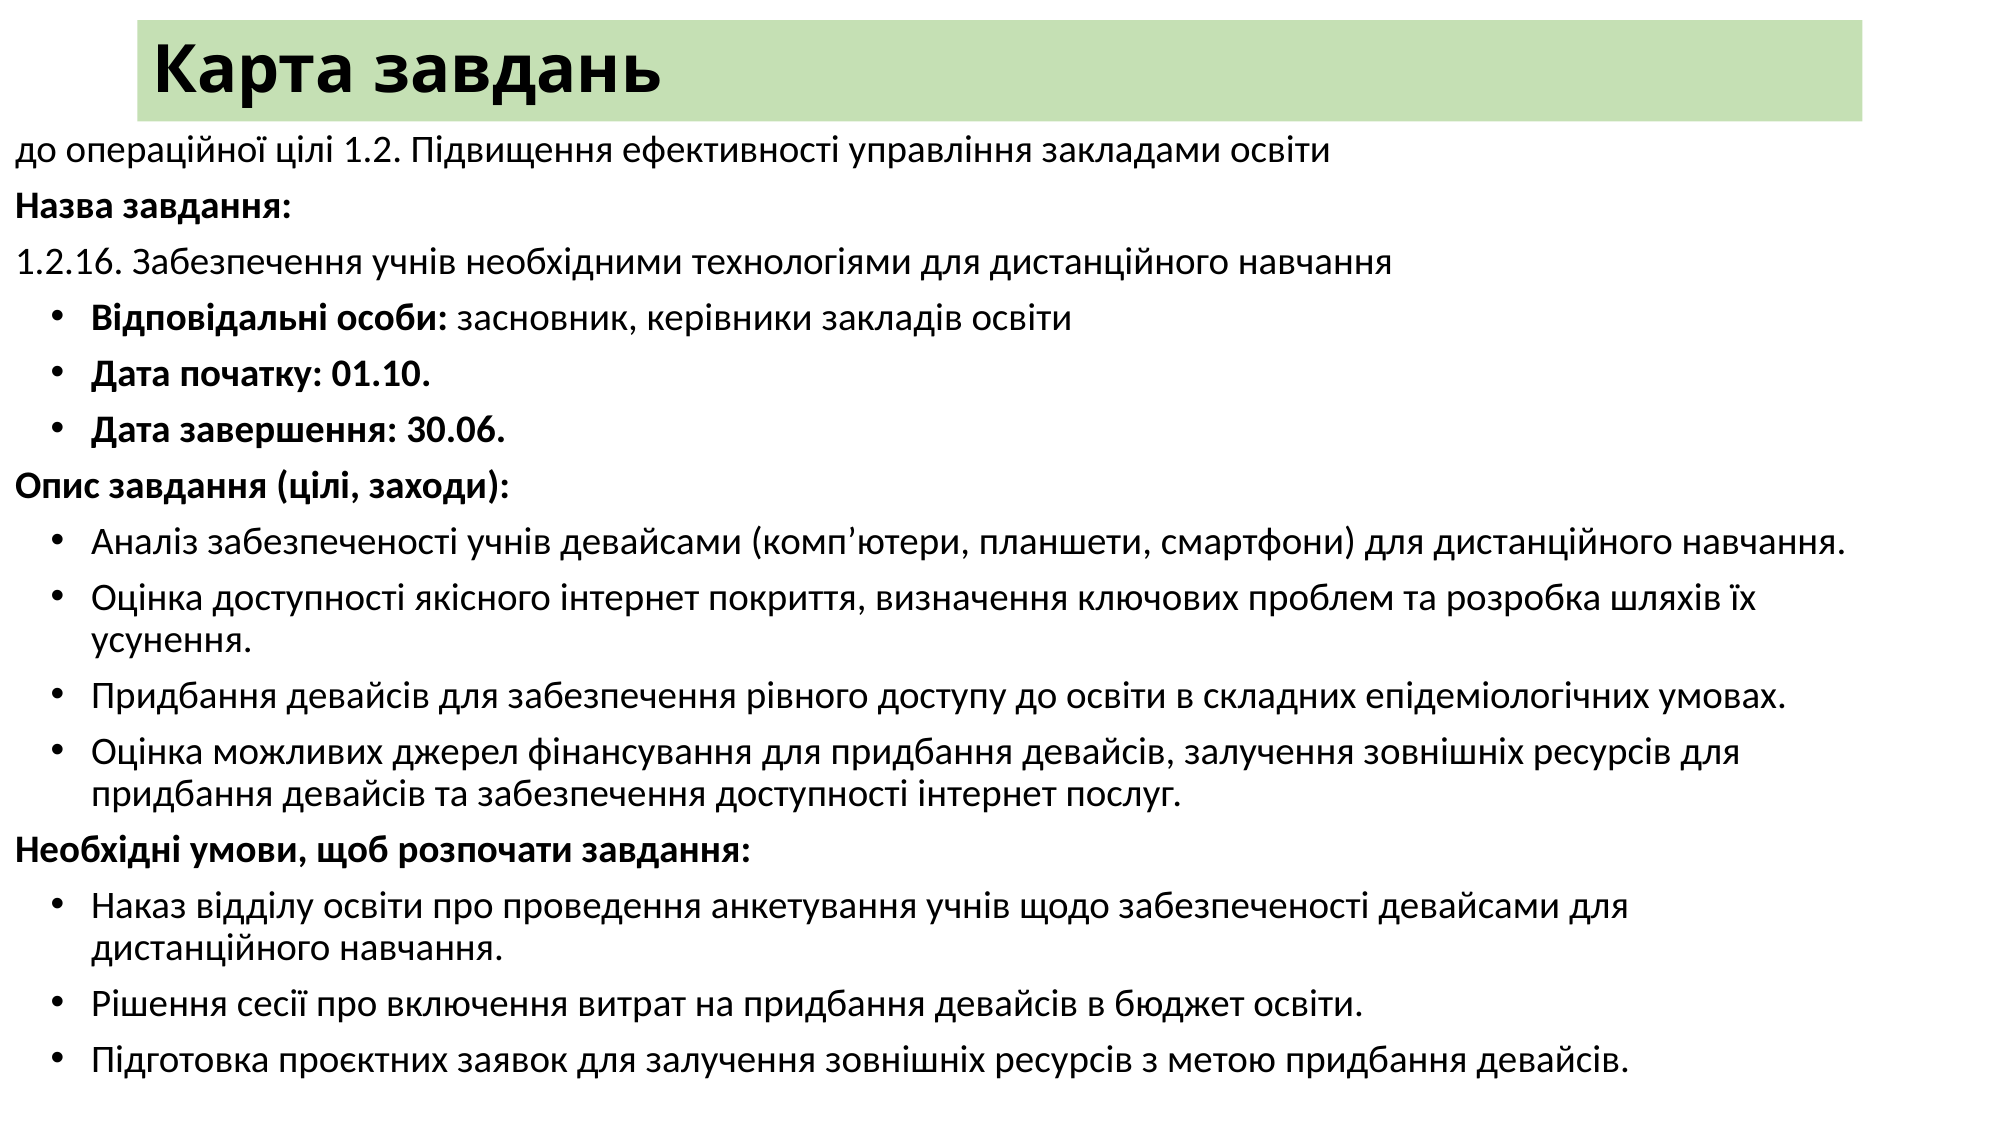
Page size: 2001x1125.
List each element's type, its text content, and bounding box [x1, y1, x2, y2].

list до операційної цілі 1.2. Підвищення ефективності управління закладами освіти Назва завдання: 1.2.16. Забезпечення учнів необхідними технологіями для дистанційного навчання Відповідальні особи: засновник, керівники закладів освіти Дата початку: 01.10. Дата завершення: 30.06. Опис завдання (цілі, заходи): Аналіз забезпеченості учнів девайсами (комп’ютери, планшети, смартфони) для дистанційного навчання. Оцінка доступності якісного інтернет покриття, визначення ключових проблем та розробка шляхів їх усунення. Придбання девайсів для забезпечення рівного доступу до освіти в складних епідеміологічних умовах. Оцінка можливих джерел фінансування для придбання девайсів, залучення зовнішніх ресурсів для придбання девайсів та забезпечення доступності інтернет послуг. Необхідні умови, щоб розпочати завдання: Наказ відділу освіти про проведення анкетування учнів щодо забезпеченості девайсами для дистанційного навчання. Рішення сесії про включення витрат на придбання девайсів в бюджет освіти. Підготовка проєктних заявок для залучення зовнішніх ресурсів з метою придбання девайсів. [0, 121, 1863, 1125]
title Карта завдань [137, 20, 1863, 121]
